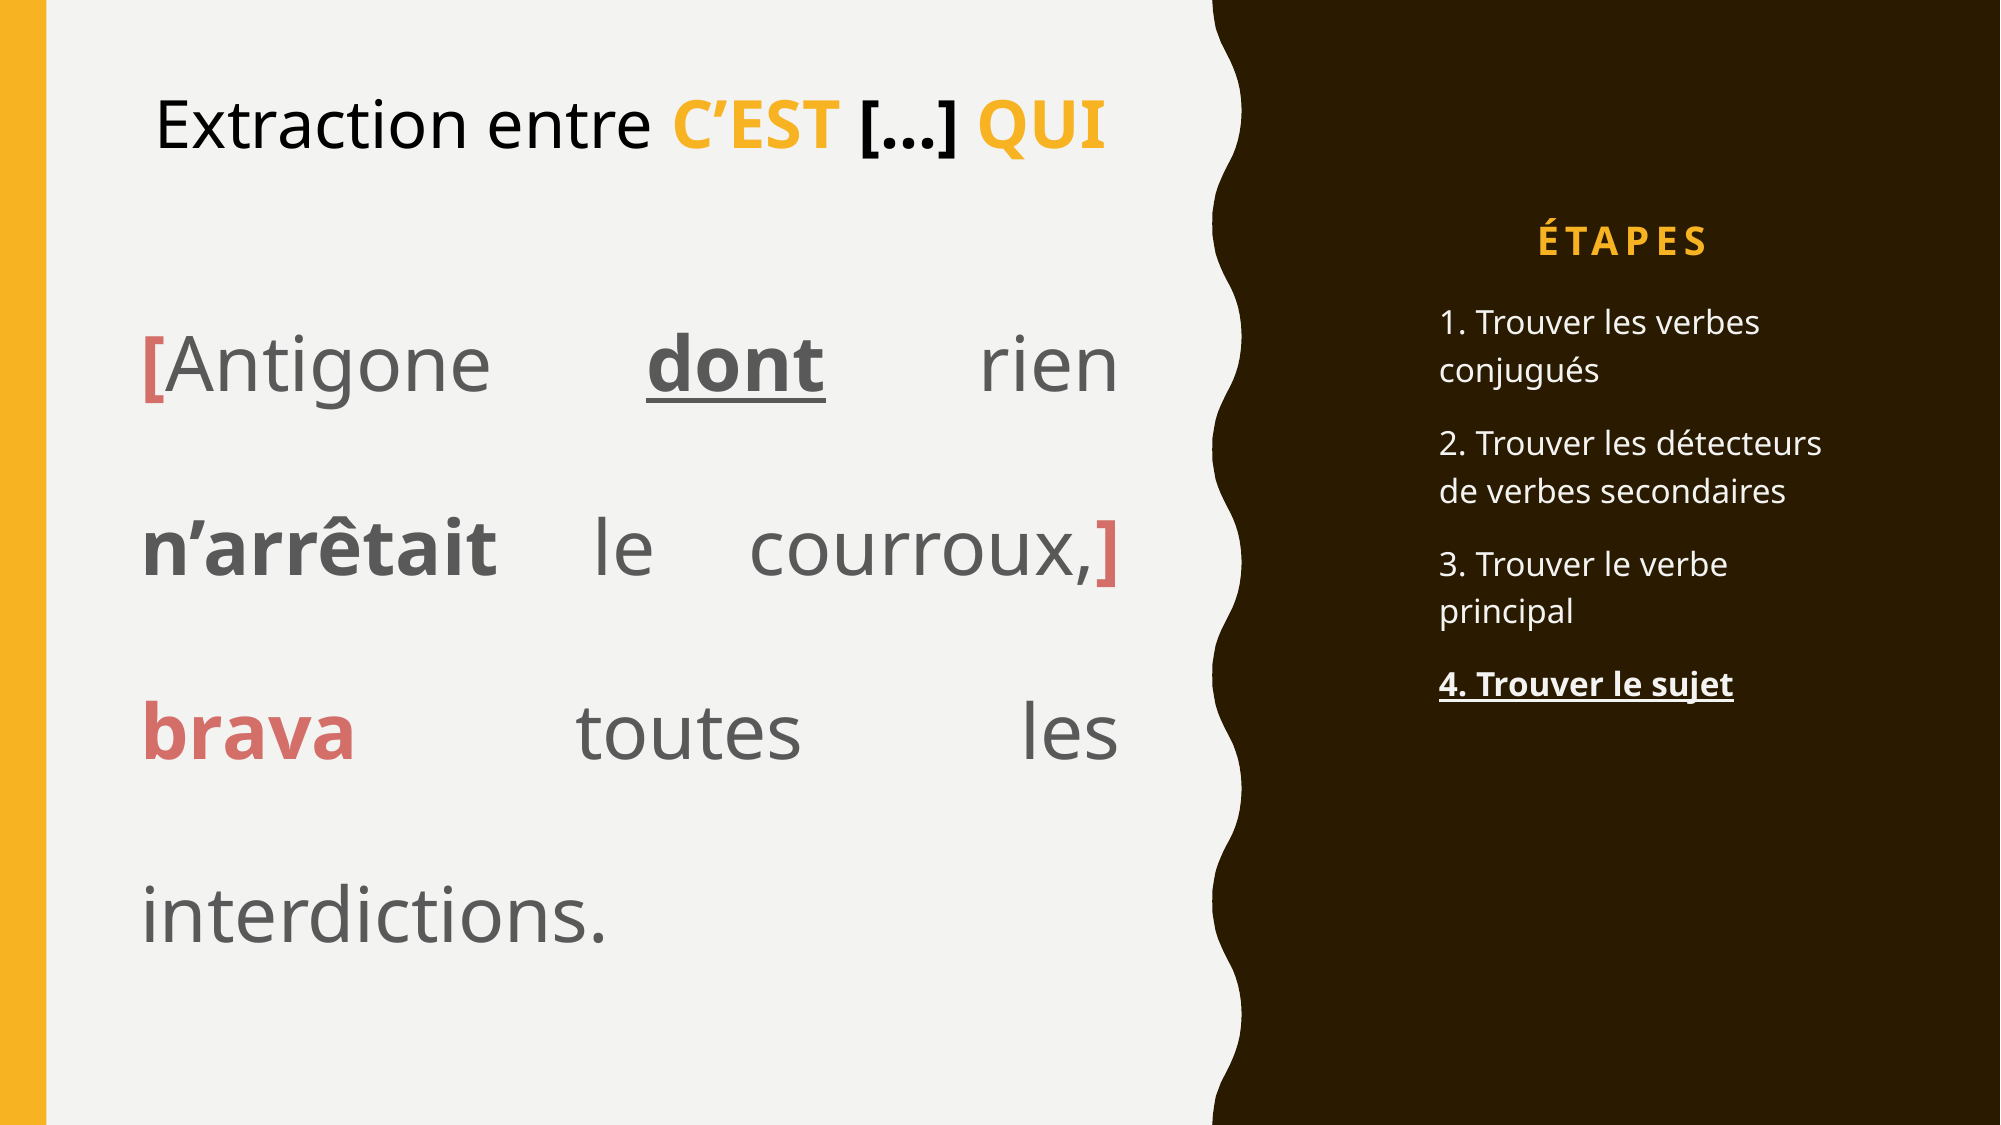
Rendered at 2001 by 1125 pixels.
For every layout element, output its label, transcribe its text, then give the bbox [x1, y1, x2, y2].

title étapes [1367, 75, 1875, 272]
list 1. Trouver les verbes conjugués 2. Trouver les détecteurs de verbes secondaires 3. Trouver le verbe principal 4. Trouver le sujet [1367, 285, 1875, 969]
text_box Extraction entre C’EST […] QUI [125, 74, 1136, 170]
list [Antigone dont rien n’arrêtait le courroux,] brava toutes les interdictions. [125, 212, 1136, 969]
